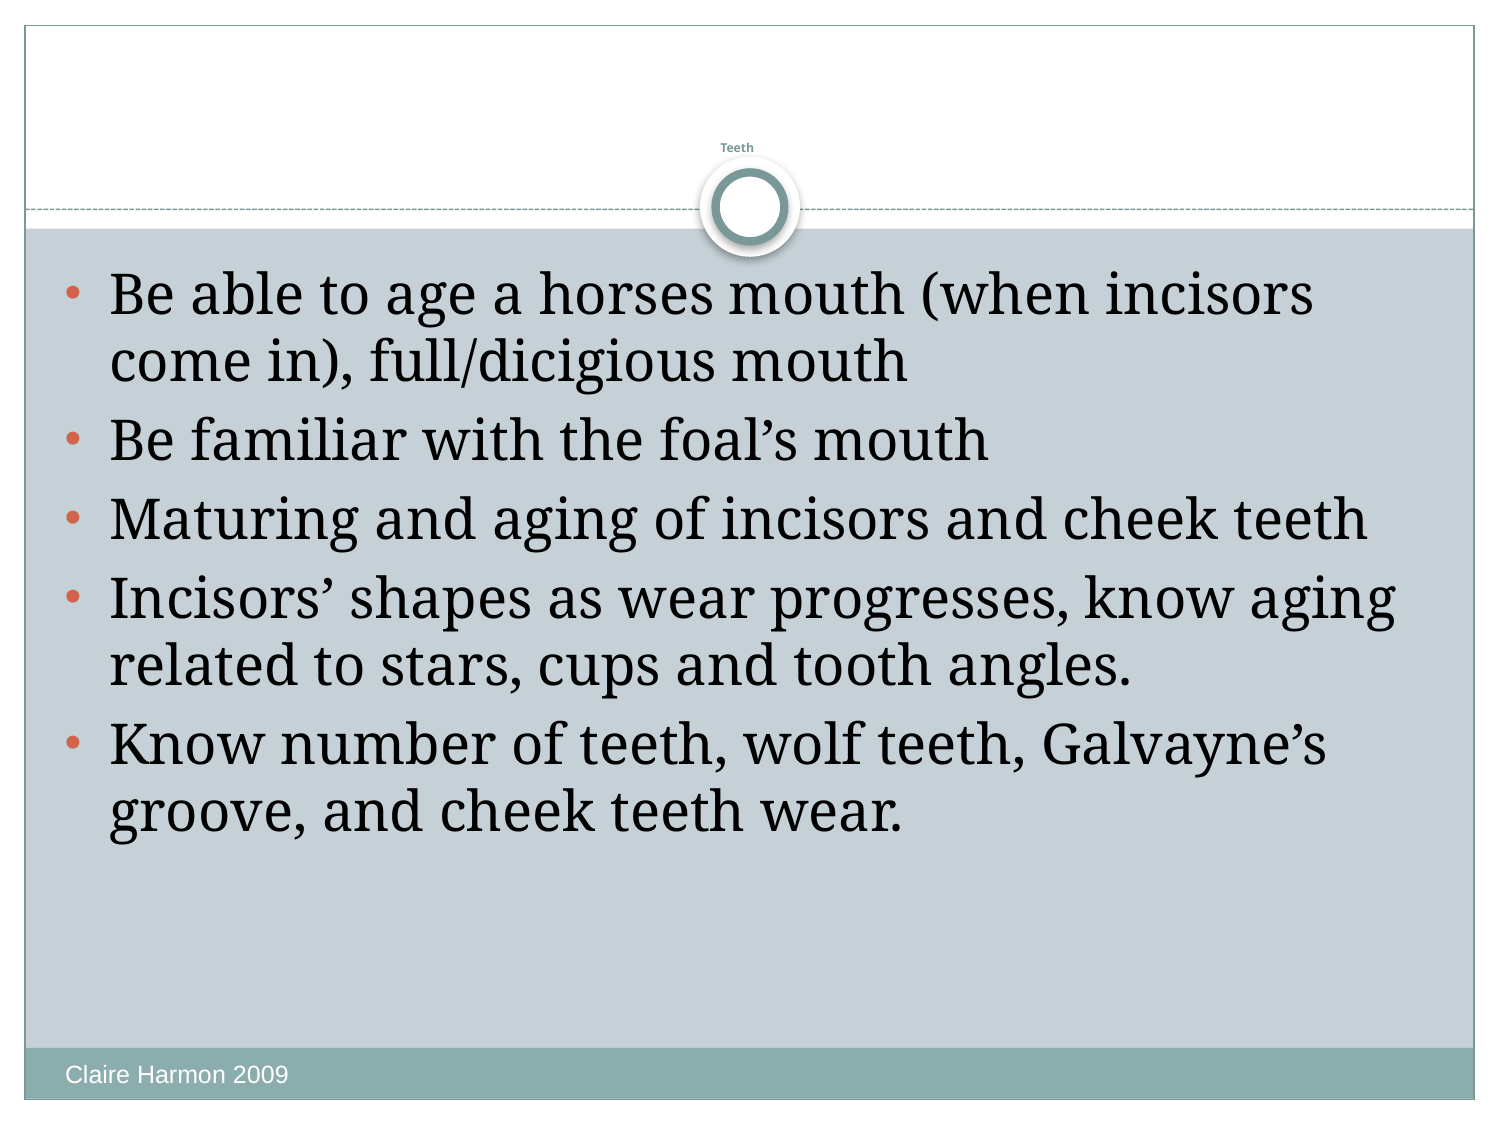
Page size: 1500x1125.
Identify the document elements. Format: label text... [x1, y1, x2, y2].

title Teeth [37, 37, 1438, 162]
footer Claire Harmon 2009 [50, 1051, 638, 1112]
list Be able to age a horses mouth (when incisors come in), full/dicigious mouth Be familiar with the foal’s mouth Maturing and aging of incisors and cheek teeth Incisors’ shapes as wear progresses, know aging related to stars, cups and tooth angles. Know number of teeth, wolf teeth, Galvayne’s groove, and cheek teeth wear. [49, 250, 1445, 1001]
